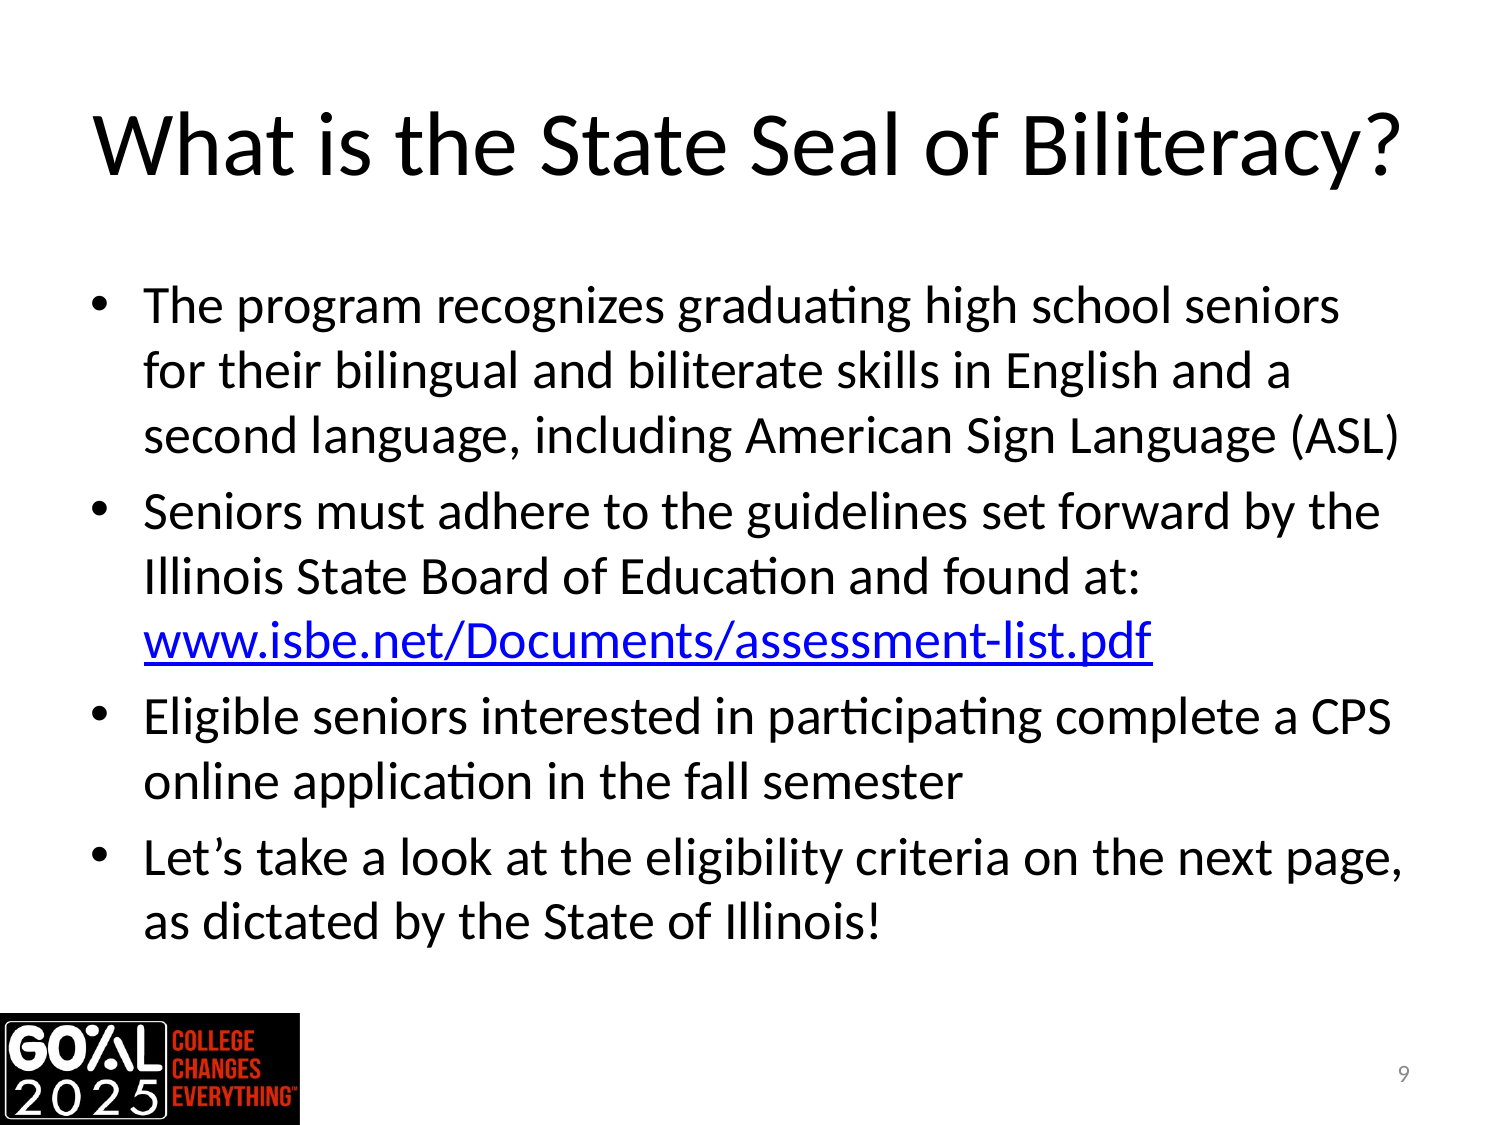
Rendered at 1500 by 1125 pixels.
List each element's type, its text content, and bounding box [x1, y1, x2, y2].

slide_number 9 [1074, 1042, 1425, 1103]
picture [0, 1013, 300, 1125]
title What is the State Seal of Biliteracy? [75, 45, 1425, 233]
list The program recognizes graduating high school seniors for their bilingual and biliterate skills in English and a second language, including American Sign Language (ASL) Seniors must adhere to the guidelines set forward by the Illinois State Board of Education and found at: www.isbe.net/Documents/assessment-list.pdf Eligible seniors interested in participating complete a CPS online application in the fall semester Let’s take a look at the eligibility criteria on the next page, as dictated by the State of Illinois! [75, 262, 1425, 1005]
